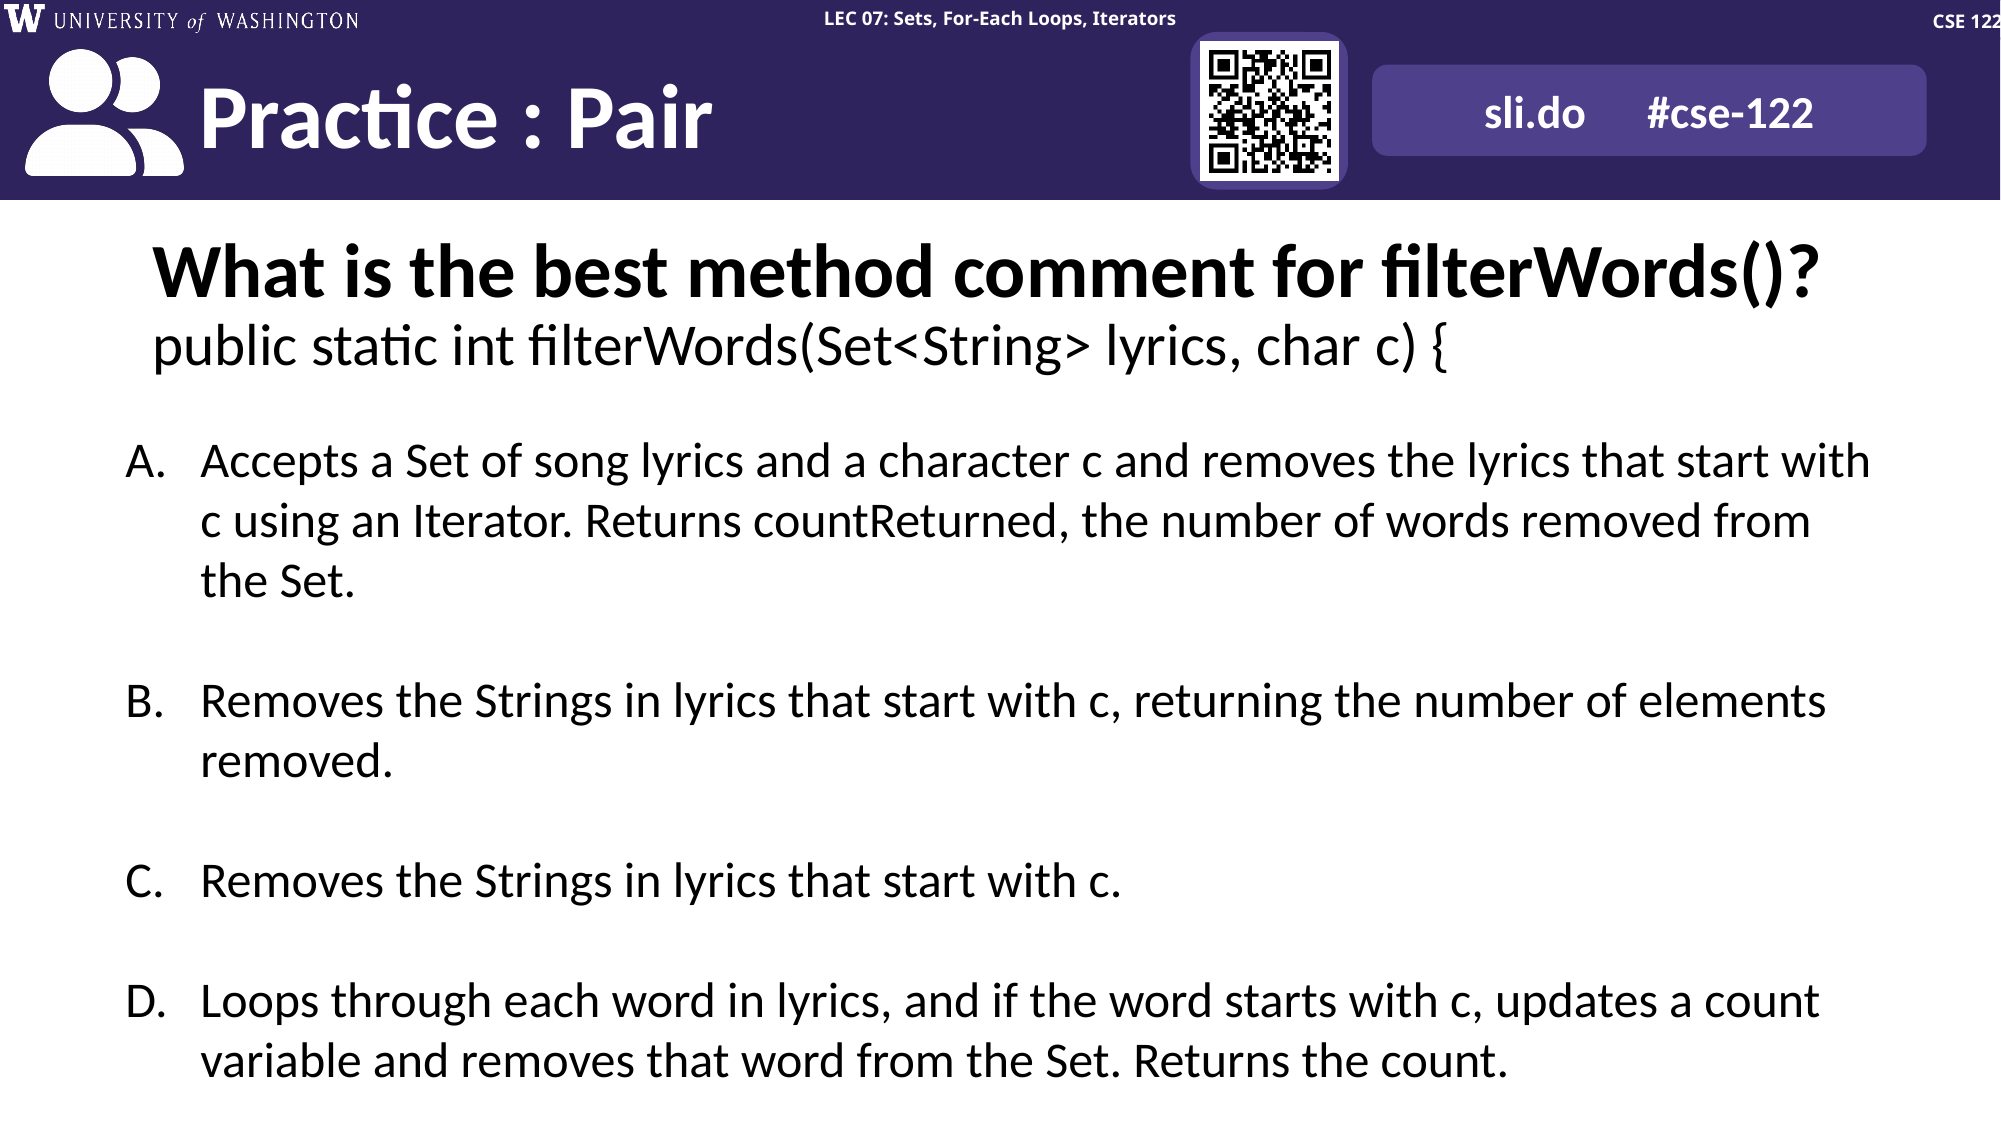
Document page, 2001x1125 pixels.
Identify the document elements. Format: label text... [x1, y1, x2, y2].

title What is the best method comment for filterWords()? public static int filterWords(Set<String> lyrics, char c) { [137, 190, 1863, 419]
picture [4, 4, 358, 33]
picture [1200, 41, 1339, 181]
text_box Accepts a Set of song lyrics and a character c and removes the lyrics that start with c using an Iterator. Returns countReturned, the number of words removed from the Set. Removes the Strings in lyrics that start with c, returning the number of elements removed. Removes the Strings in lyrics that start with c. Loops through each word in lyrics, and if the word starts with c, updates a count variable and removes that word from the Set. Returns the count. [110, 419, 1890, 1095]
picture [25, 49, 184, 176]
